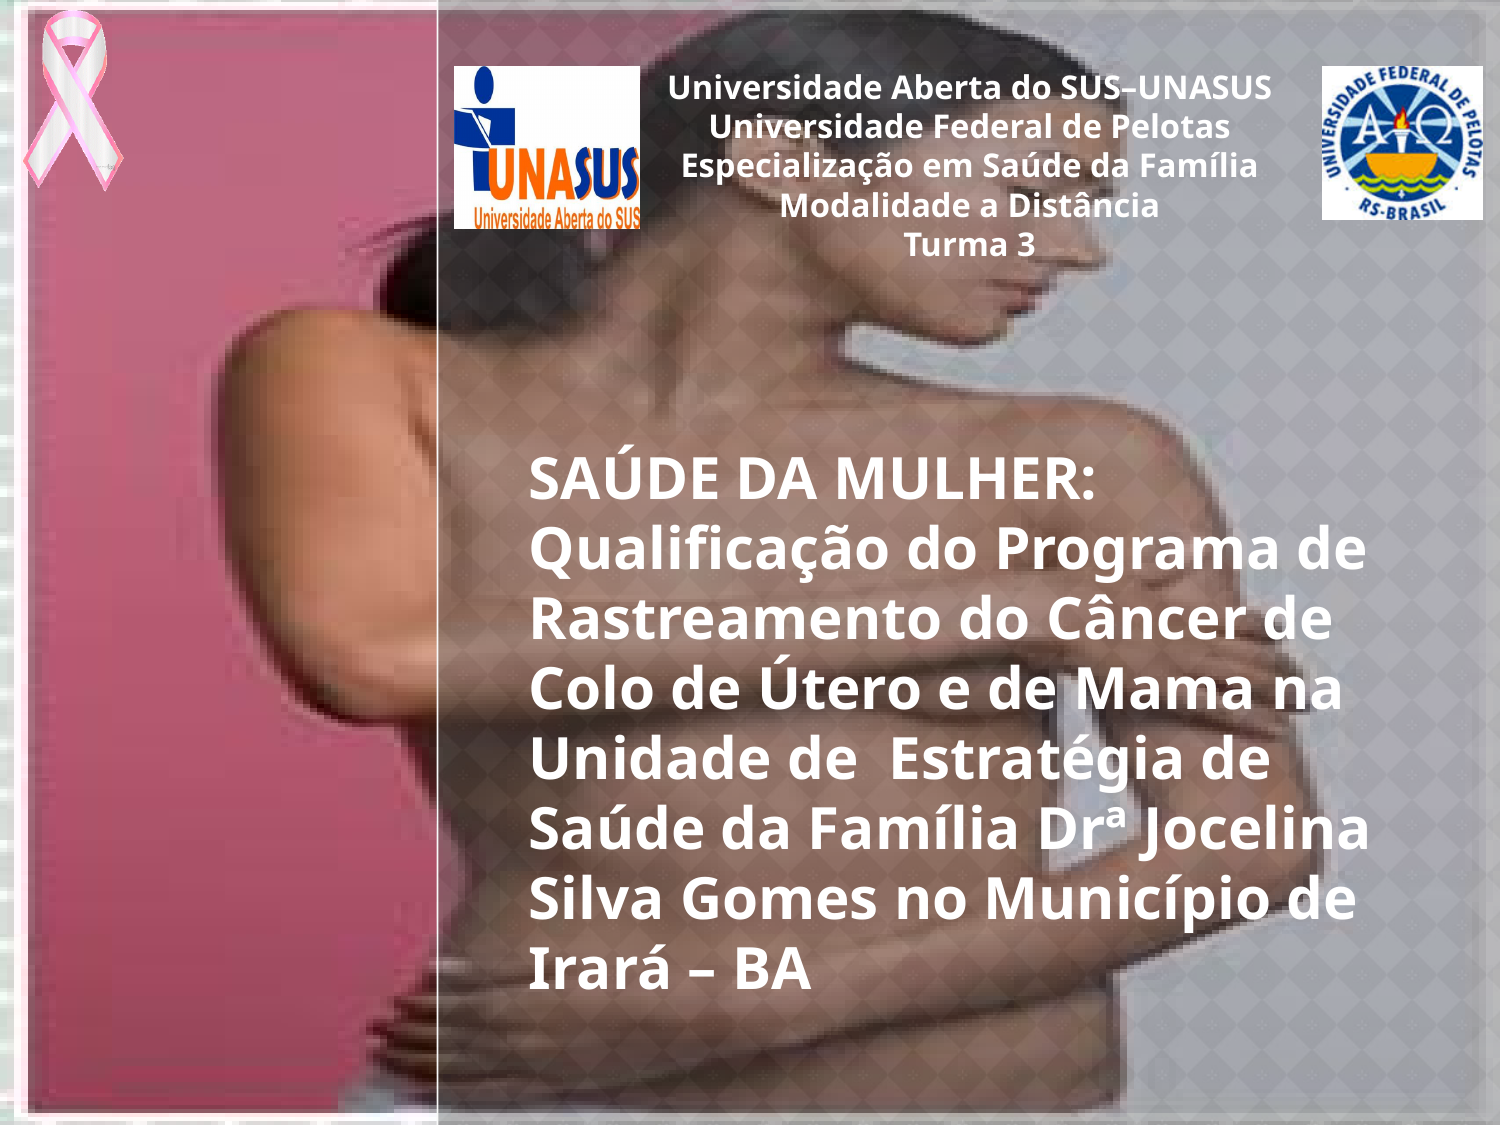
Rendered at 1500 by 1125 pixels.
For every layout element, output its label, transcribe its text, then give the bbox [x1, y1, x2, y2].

text_box SAÚDE DA MULHER: Qualificação do Programa de Rastreamento do Câncer de Colo de Útero e de Mama na Unidade de Estratégia de Saúde da Família Drª Jocelina Silva Gomes no Município de Irará – BA [513, 433, 1409, 1009]
subtitle Universidade Aberta do SUS–UNASUS Universidade Federal de Pelotas Especialização em Saúde da Família Modalidade a Distância Turma 3 [550, 66, 1390, 307]
picture [0, 0, 436, 1125]
picture [439, 0, 1500, 1125]
